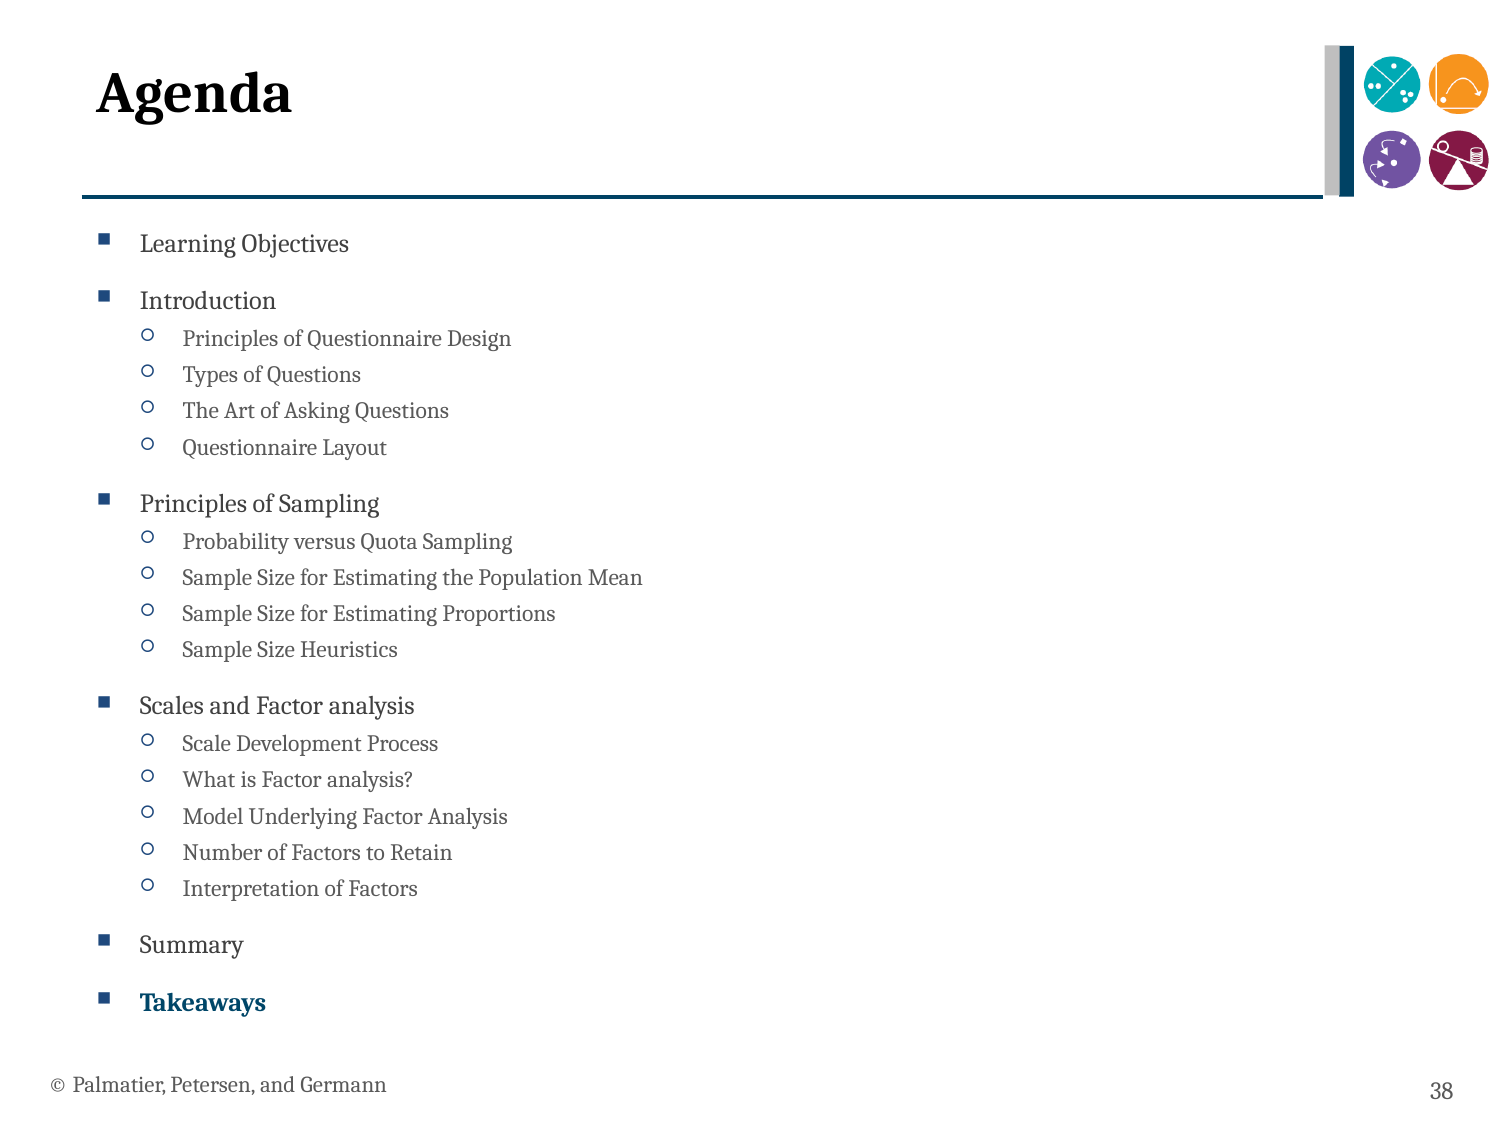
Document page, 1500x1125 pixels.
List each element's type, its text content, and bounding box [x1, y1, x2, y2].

footer © Palmatier, Petersen, and Germann [33, 1053, 1038, 1114]
picture [1357, 45, 1496, 118]
list Learning Objectives Introduction Principles of Questionnaire Design Types of Questions The Art of Asking Questions Questionnaire Layout Principles of Sampling Probability versus Quota Sampling Sample Size for Estimating the Population Mean Sample Size for Estimating Proportions Sample Size Heuristics Scales and Factor analysis Scale Development Process What is Factor analysis? Model Underlying Factor Analysis Number of Factors to Retain Interpretation of Factors Summary Takeaways [81, 218, 1453, 1031]
picture [1357, 123, 1497, 194]
slide_number 38 [1377, 1059, 1469, 1120]
title Agenda [81, 46, 1322, 179]
